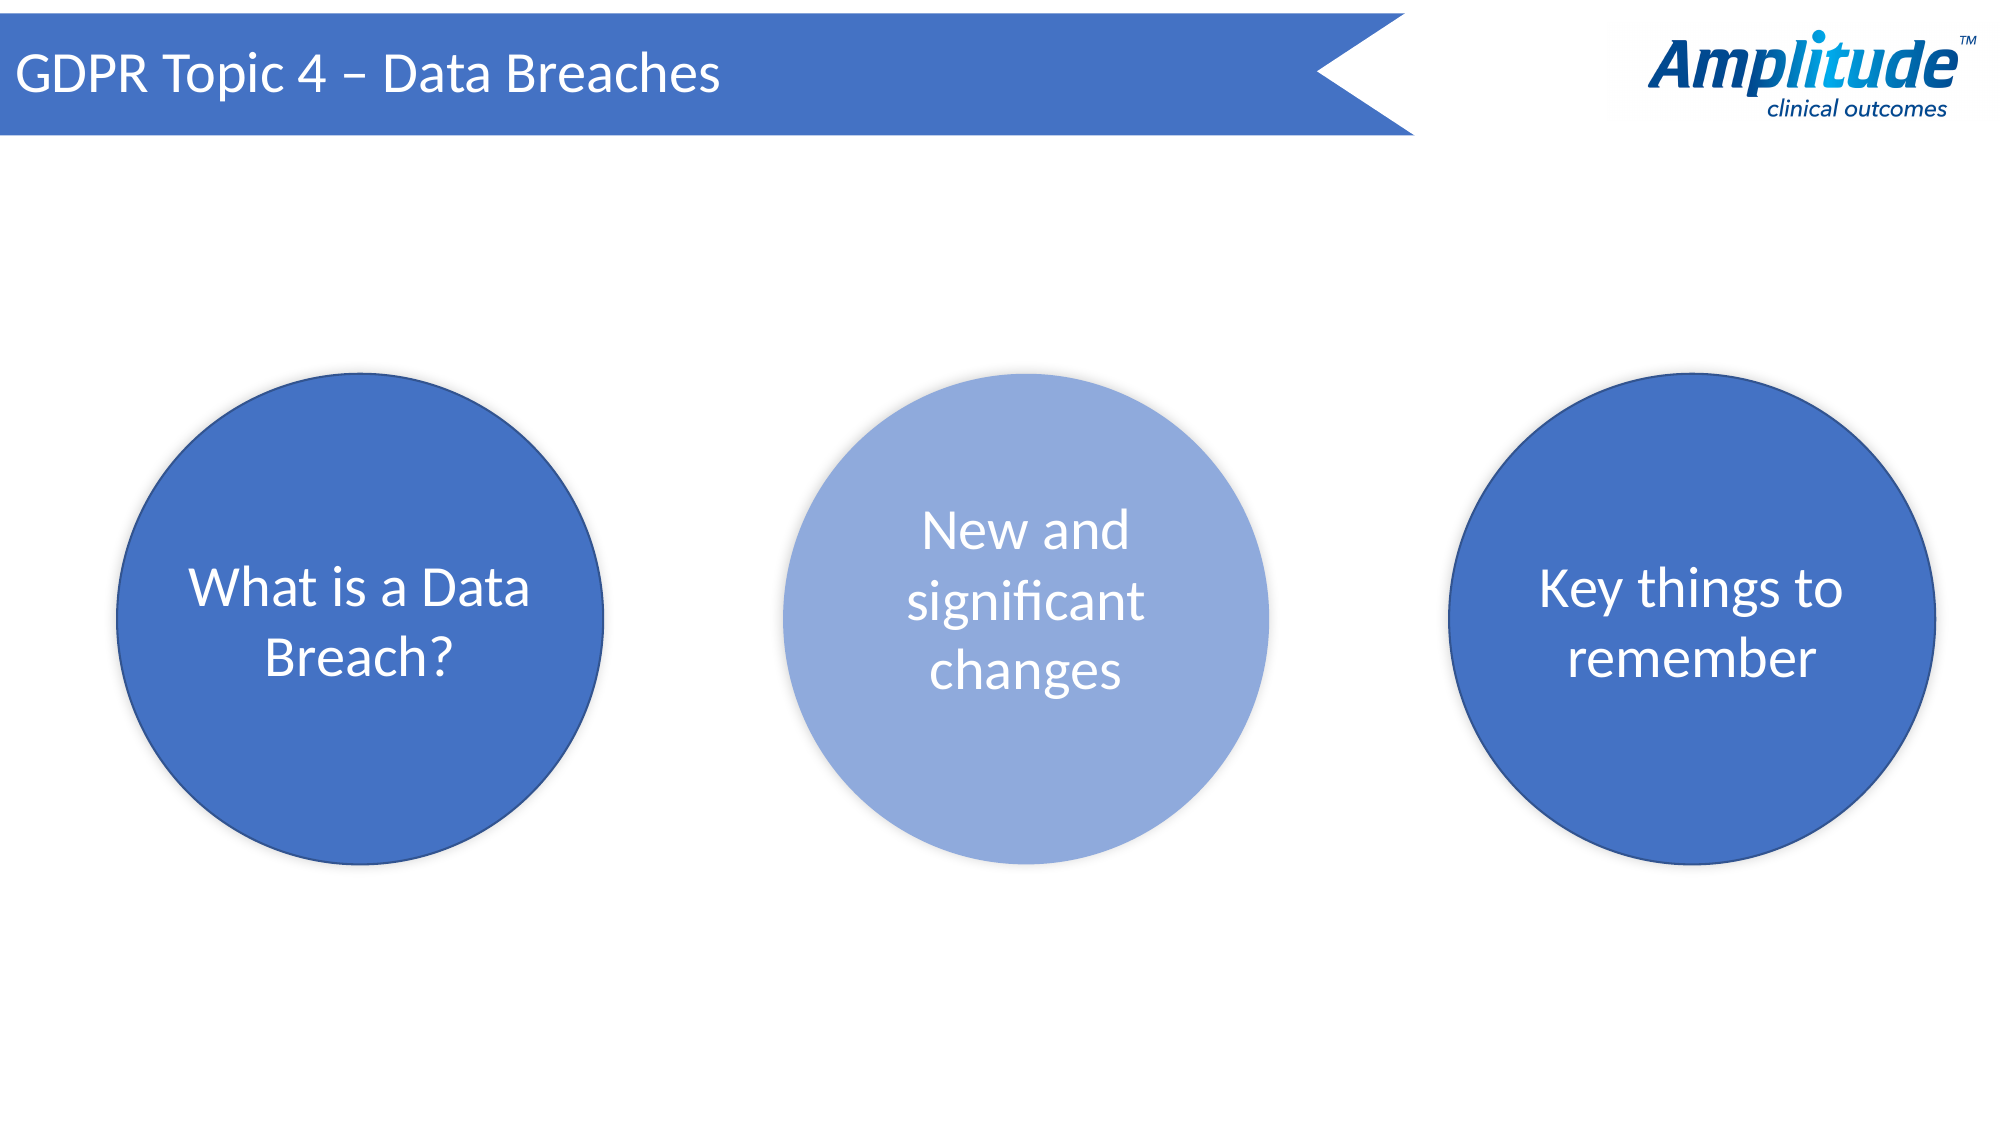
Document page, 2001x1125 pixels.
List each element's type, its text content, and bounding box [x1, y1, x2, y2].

picture [1607, 22, 2000, 121]
text_box [116, 372, 605, 866]
text_box New and significant changes [782, 372, 1271, 866]
text_box Key things to remember [1448, 372, 1937, 866]
text_box GDPR Topic 4 – Data Breaches [0, 0, 1295, 182]
text_box What is a Data Breach? [153, 540, 568, 696]
text_box [1295, 12, 1415, 137]
text_box [1316, 5, 1418, 138]
